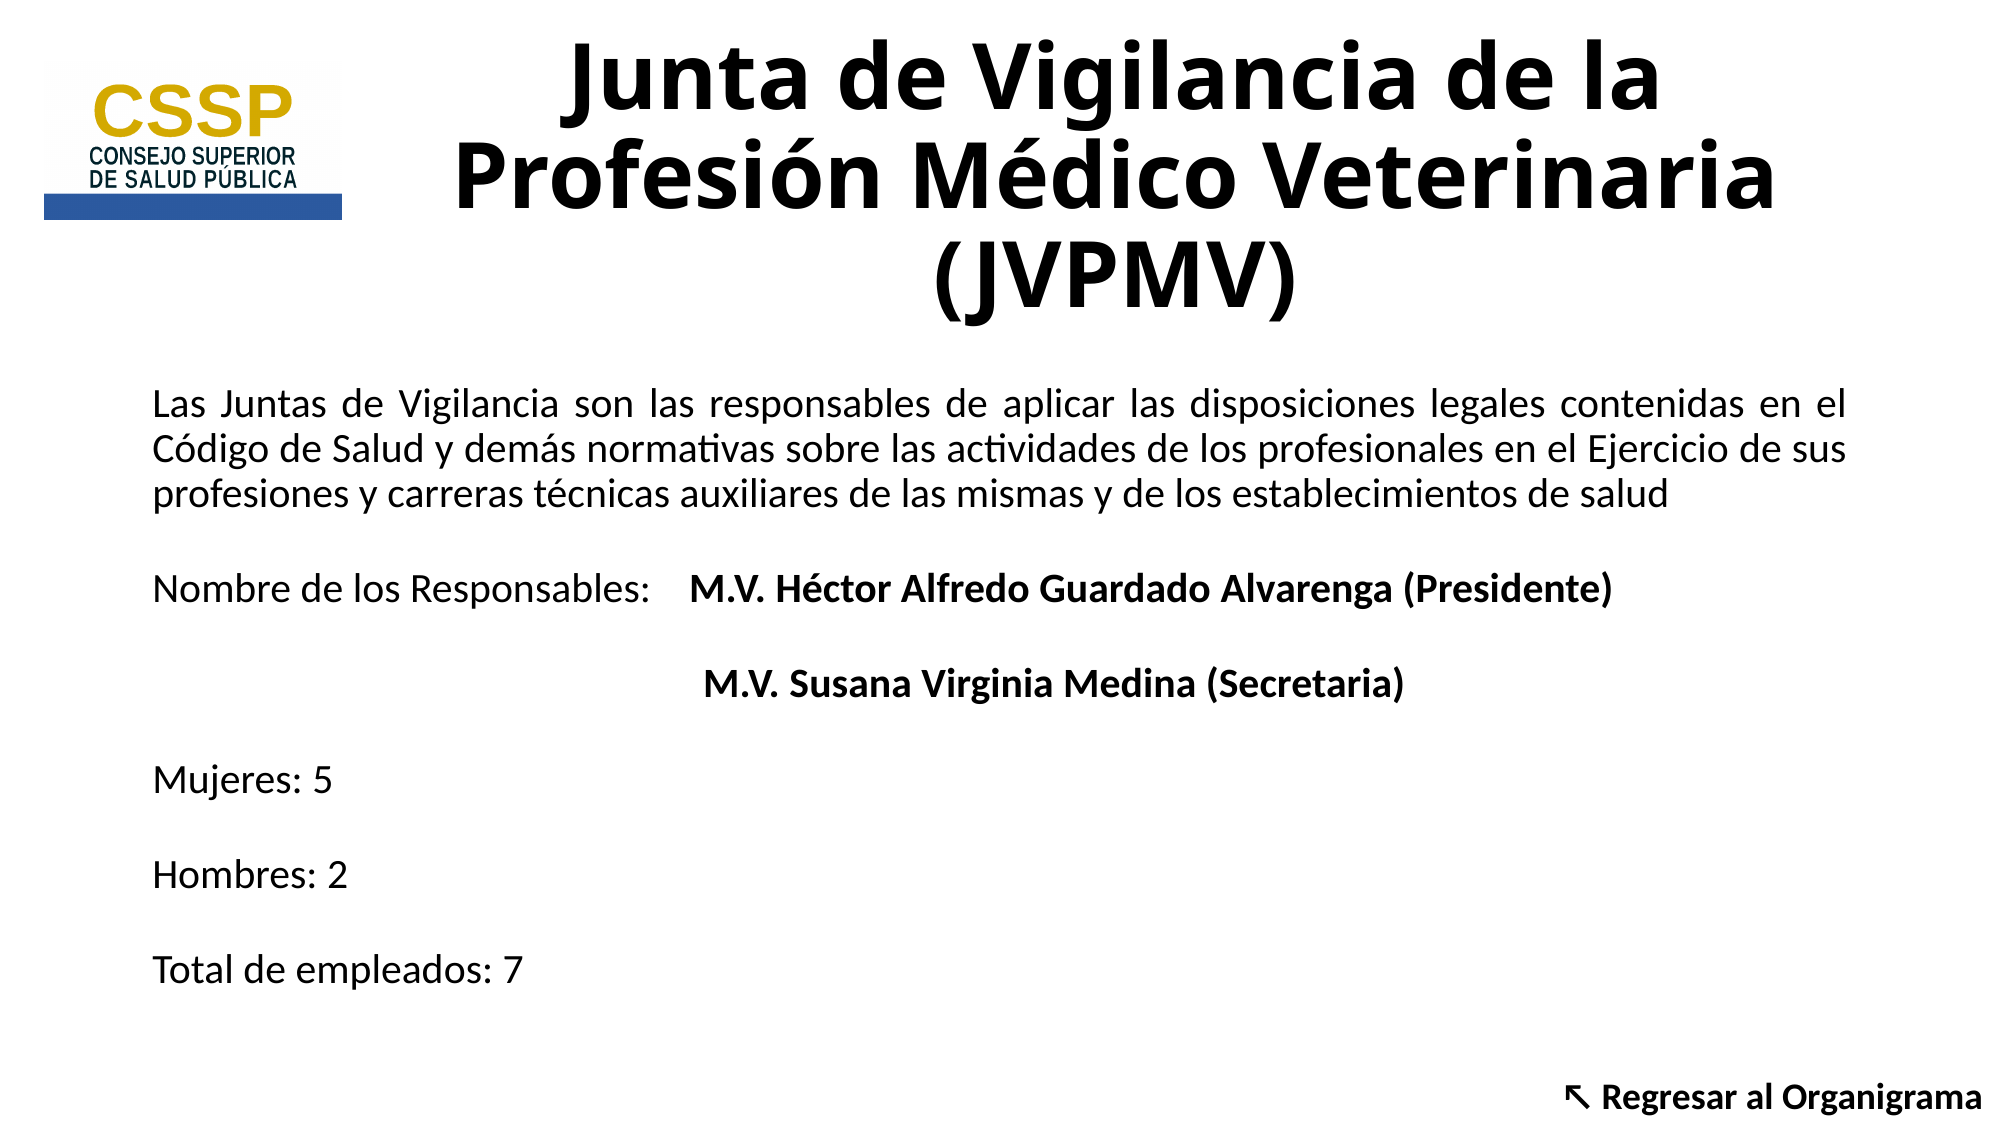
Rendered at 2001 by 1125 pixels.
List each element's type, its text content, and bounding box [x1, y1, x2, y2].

list Las Juntas de Vigilancia son las responsables de aplicar las disposiciones legales contenidas en el Código de Salud y demás normativas sobre las actividades de los profesionales en el Ejercicio de sus profesiones y carreras técnicas auxiliares de las mismas y de los establecimientos de salud Nombre de los Responsables: M.V. Héctor Alfredo Guardado Alvarenga (Presidente) M.V. Susana Virginia Medina (Secretaria) Mujeres: 5 Hombres: 2 Total de empleados: 7 [137, 273, 1863, 1066]
title Junta de Vigilancia de la Profesión Médico Veterinaria (JVPMV) [368, 22, 1863, 241]
text_box ↖ Regresar al Organigrama [1546, 1064, 1999, 1125]
picture [44, 61, 342, 221]
